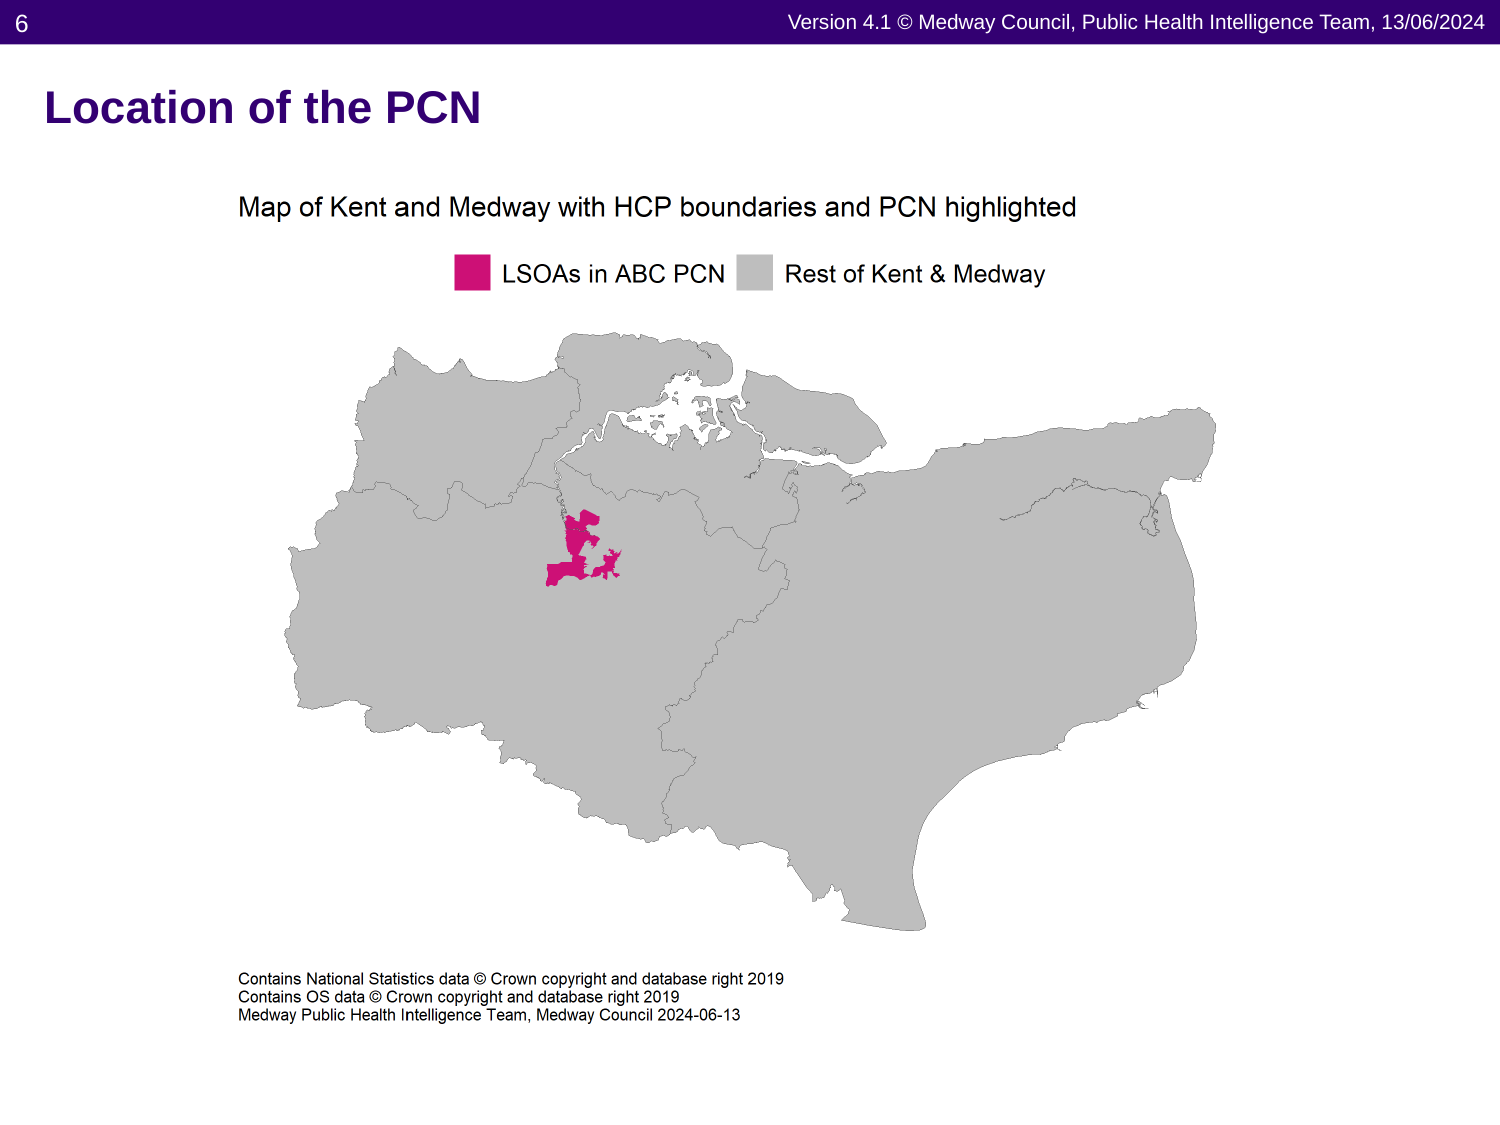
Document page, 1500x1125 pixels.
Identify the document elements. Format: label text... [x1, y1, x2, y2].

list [64, 184, 1436, 1024]
list Version 4.1 © Medway Council, Public Health Intelligence Team, 13/06/2024 [419, 0, 1500, 43]
title Location of the PCN [29, 70, 1471, 138]
list 6 [0, 0, 95, 95]
